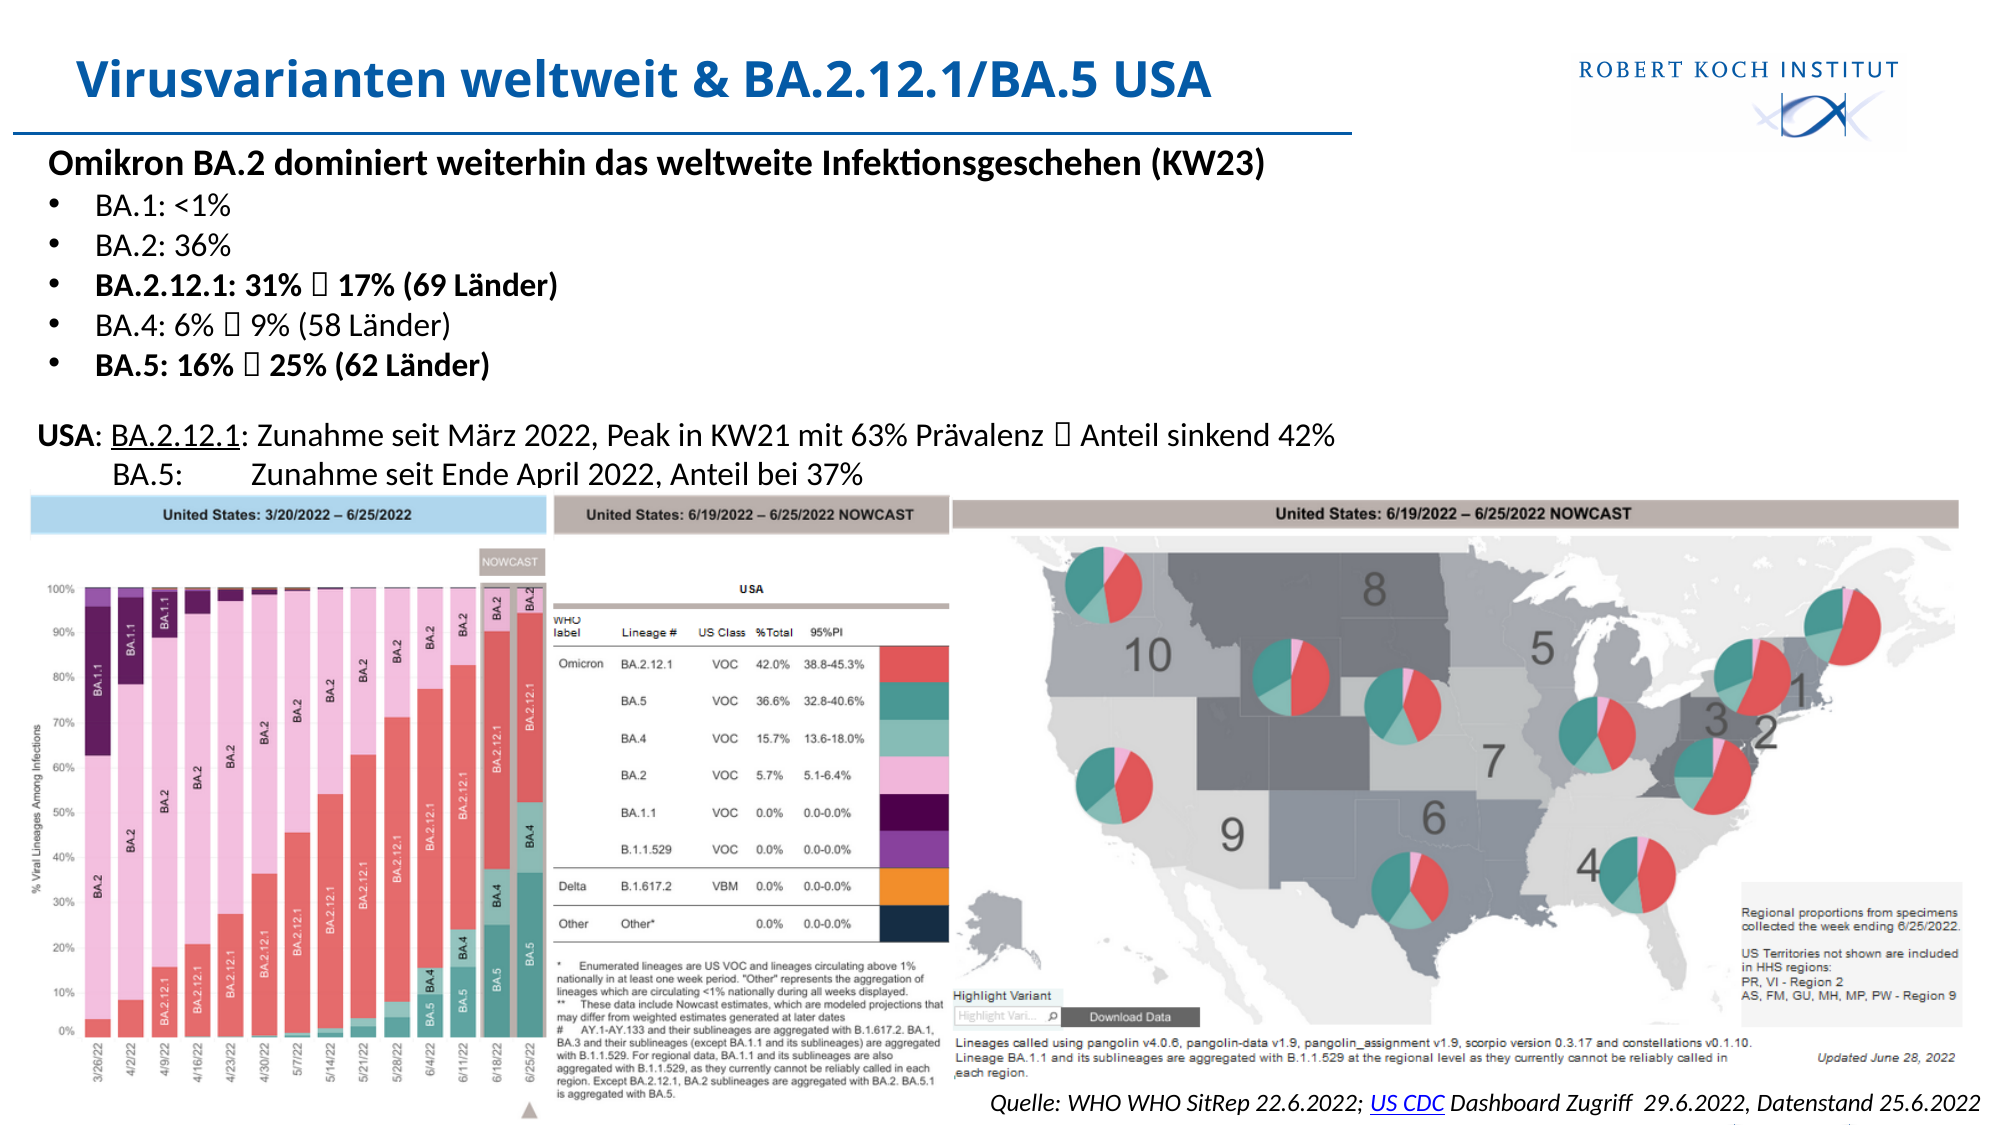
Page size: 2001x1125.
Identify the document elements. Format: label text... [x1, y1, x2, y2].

text_box USA: BA.2.12.1: Zunahme seit März 2022, Peak in KW21 mit 63% Prävalenz  Anteil sinkend 42% BA.5: Zunahme seit Ende April 2022, Anteil bei 37% [22, 405, 1965, 496]
picture [22, 488, 1965, 1125]
text_box Omikron BA.2 dominiert weiterhin das weltweite Infektionsgeschehen (KW23) BA.1: <1% BA.2: 36% BA.2.12.1: 31%  17% (69 Länder) BA.4: 6%  9% (58 Länder) BA.5: 16%  25% (62 Länder) [33, 130, 1780, 390]
picture [1780, 53, 1907, 152]
text_box Quelle: WHO WHO SitRep 22.6.2022; US CDC Dashboard Zugriff 29.6.2022, Datenstand 25.6.2022 [975, 1079, 2000, 1125]
title Virusvarianten weltweit & BA.2.12.1/BA.5 USA [76, 24, 1823, 130]
